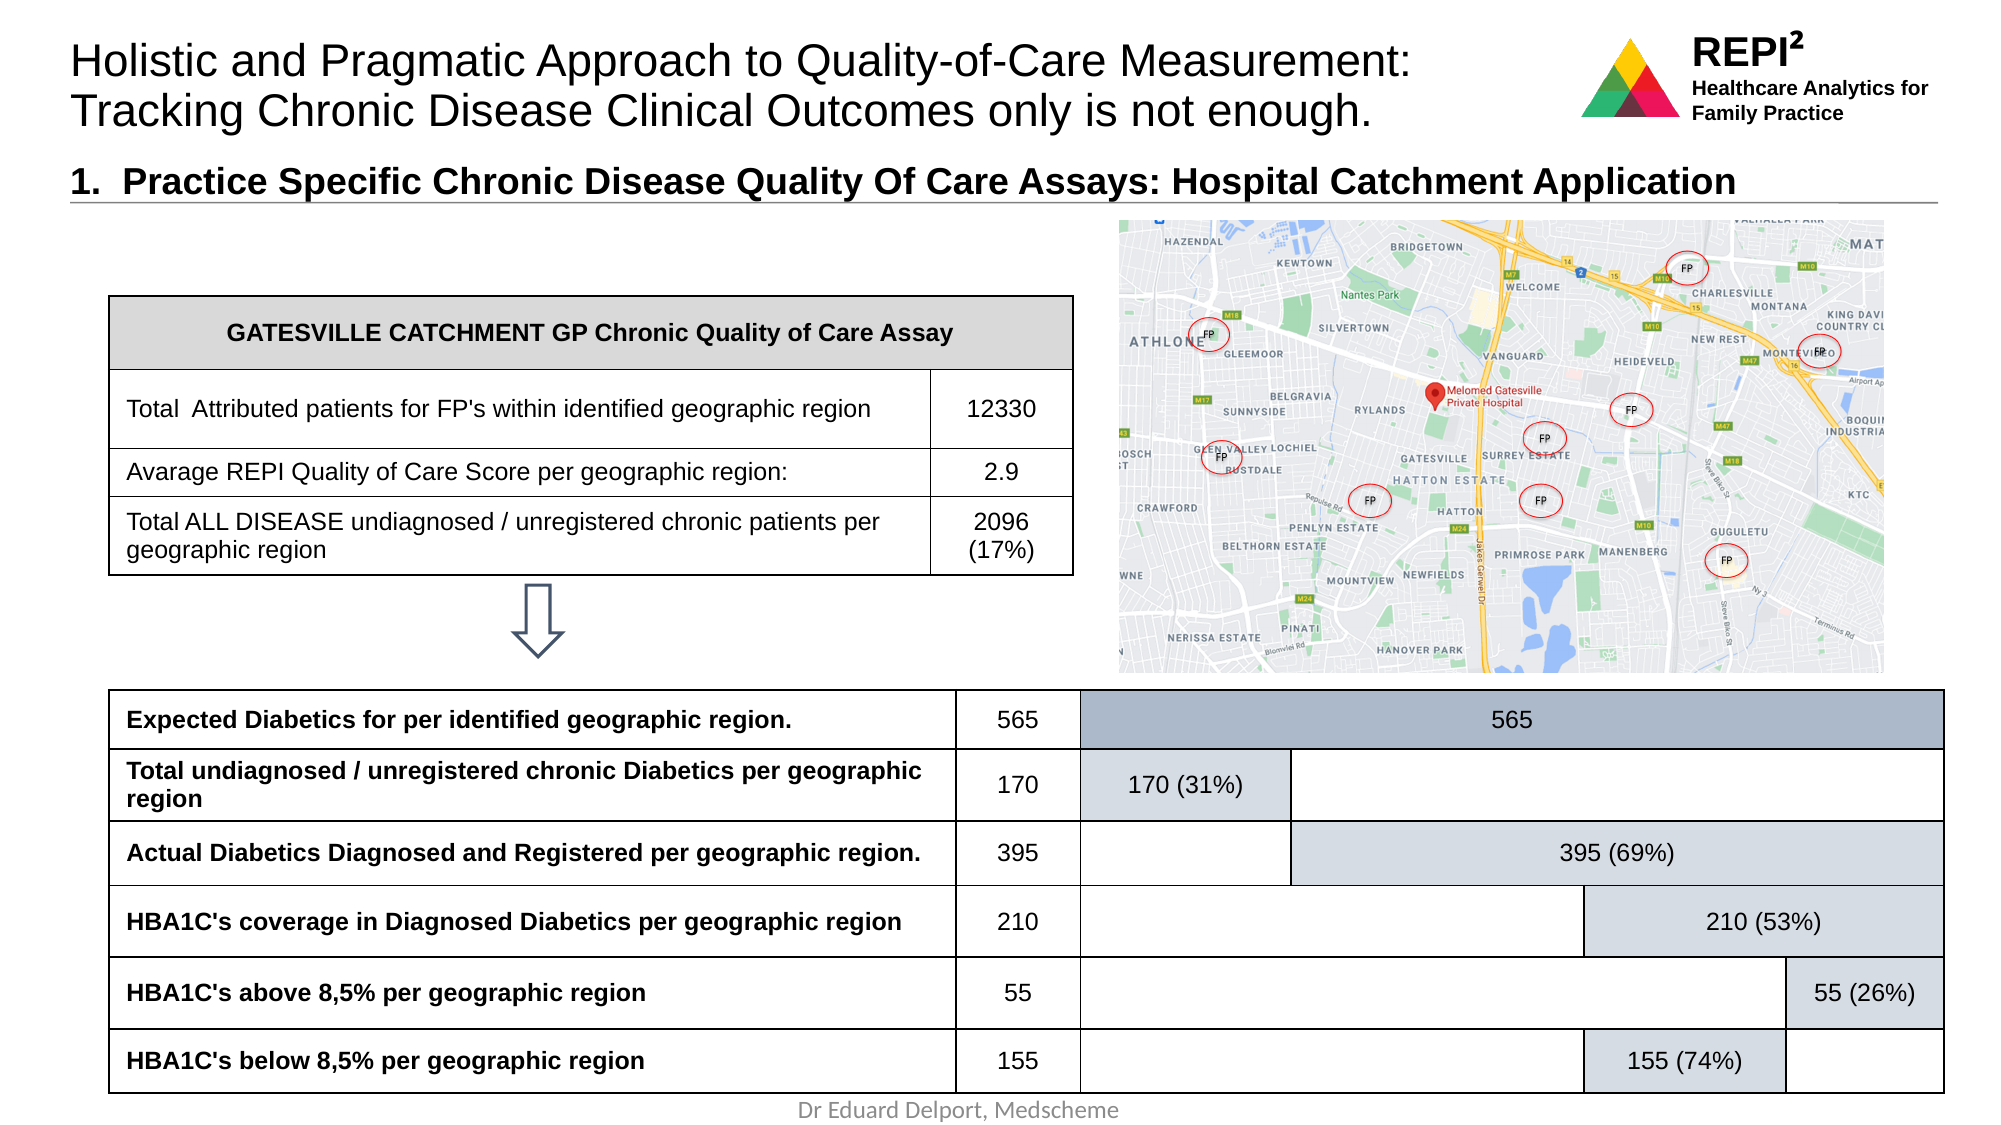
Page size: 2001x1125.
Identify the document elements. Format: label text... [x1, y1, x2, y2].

text_box Dr Eduard Delport, Medscheme [621, 1093, 1297, 1124]
table_cell 155 [957, 1030, 1080, 1092]
table_cell 395 (69%) [1292, 822, 1943, 885]
table_cell [1081, 1030, 1583, 1092]
text_box [512, 584, 564, 658]
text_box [70, 161, 1939, 203]
title Holistic and Pragmatic Approach to Quality-of-Care Measurement: Tracking Chronic Disease Clinical Outcomes only is not enough. [70, 37, 1849, 138]
table_cell Actual Diabetics Diagnosed and Registered per geographic region. [110, 822, 955, 885]
table_cell 170 (31%) [1081, 750, 1290, 820]
table_cell 395 [957, 822, 1080, 885]
table_cell [1292, 750, 1943, 820]
table_cell 210 (53%) [1585, 886, 1943, 956]
table_cell 210 [957, 886, 1080, 956]
table_header Expected Diabetics for per identified geographic region. [110, 691, 955, 748]
table_cell 170 [957, 750, 1080, 820]
table_header GATESVILLE CATCHMENT GP Chronic Quality of Care Assay [110, 297, 1072, 369]
table_header 565 [1081, 691, 1943, 748]
picture [1119, 220, 1884, 673]
table_cell [1081, 958, 1785, 1028]
table_cell 55 [957, 958, 1080, 1028]
table_cell [1081, 822, 1290, 885]
table_cell HBA1C's coverage in Diagnosed Diabetics per geographic region [110, 886, 955, 956]
table_cell Total undiagnosed / unregistered chronic Diabetics per geographic region [110, 750, 955, 820]
table_cell 2096 (17%) [931, 497, 1072, 574]
table_cell 155 (74%) [1585, 1030, 1785, 1092]
table_cell Total ALL DISEASE undiagnosed / unregistered chronic patients per geographic region [110, 497, 930, 574]
table_cell HBA1C's above 8,5% per geographic region [110, 958, 955, 1028]
table_cell Total Attributed patients for FP's within identified geographic region [110, 370, 930, 448]
table_cell [1787, 1030, 1943, 1092]
table_cell 2.9 [931, 449, 1072, 496]
table_cell 55 (26%) [1787, 958, 1943, 1028]
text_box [1580, 30, 1945, 119]
table_cell HBA1C's below 8,5% per geographic region [110, 1030, 955, 1092]
table_cell [1081, 886, 1583, 956]
table_cell 12330 [931, 370, 1072, 448]
table_cell Avarage REPI Quality of Care Score per geographic region: [110, 449, 930, 496]
table_header 565 [957, 691, 1080, 748]
